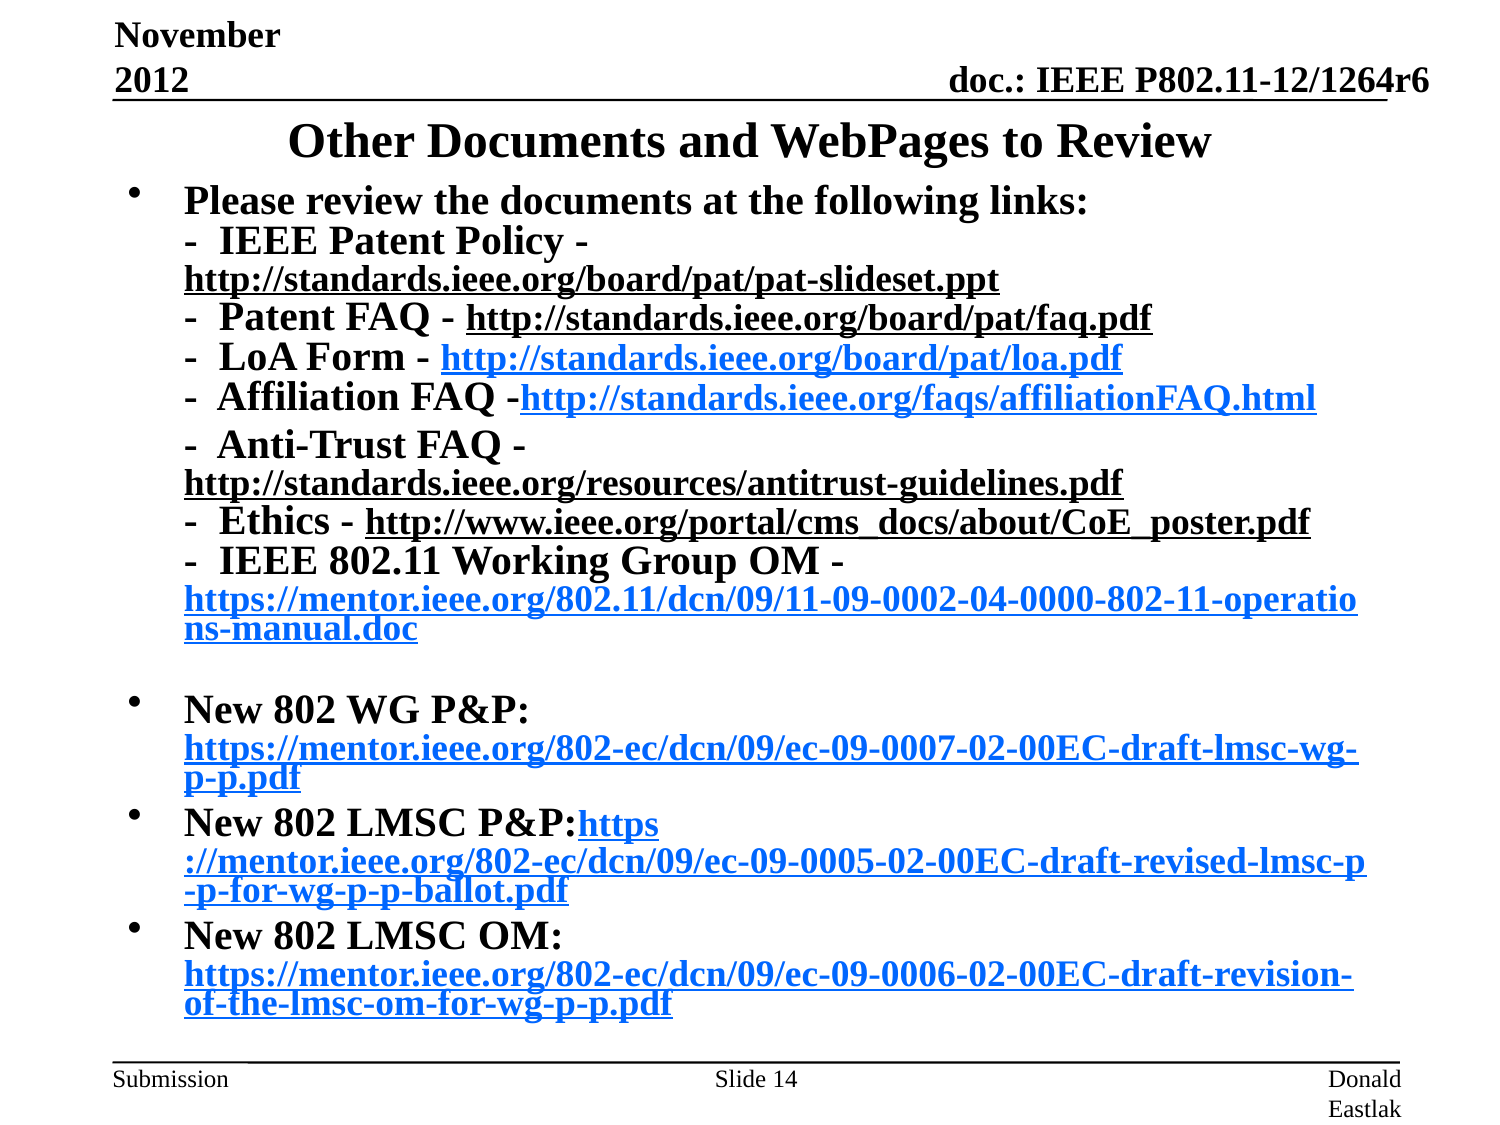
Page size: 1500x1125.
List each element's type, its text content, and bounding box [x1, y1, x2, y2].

slide_number Slide 14 [712, 1062, 800, 1093]
list Please review the documents at the following links: - IEEE Patent Policy - http://standards.ieee.org/board/pat/pat-slideset.ppt - Patent FAQ - http://standards.ieee.org/board/pat/faq.pdf - LoA Form - http://standards.ieee.org/board/pat/loa.pdf - Affiliation FAQ -http://standards.ieee.org/faqs/affiliationFAQ.html - Anti-Trust FAQ - http://standards.ieee.org/resources/antitrust-guidelines.pdf - Ethics - http://www.ieee.org/portal/cms_docs/about/CoE_poster.pdf - IEEE 802.11 Working Group OM - https://mentor.ieee.org/802.11/dcn/09/11-09-0002-04-0000-802-11-operations-manual.doc New 802 WG P&P: https://mentor.ieee.org/802-ec/dcn/09/ec-09-0007-02-00EC-draft-lmsc-wg-p-p.pdf New 802 LMSC P&P:https://mentor.ieee.org/802-ec/dcn/09/ec-09-0005-02-00EC-draft-revised-lmsc-p-p-for-wg-p-p-ballot.pdf New 802 LMSC OM: https://mentor.ieee.org/802-ec/dcn/09/ec-09-0006-02-00EC-draft-revision-of-the-lmsc-om-for-wg-p-p.pdf [112, 174, 1388, 1050]
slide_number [114, 54, 290, 87]
footer Donald Eastlake 3rd, Huawei Technologies [1325, 1062, 1402, 1093]
title Other Documents and WebPages to Review [112, 87, 1388, 174]
